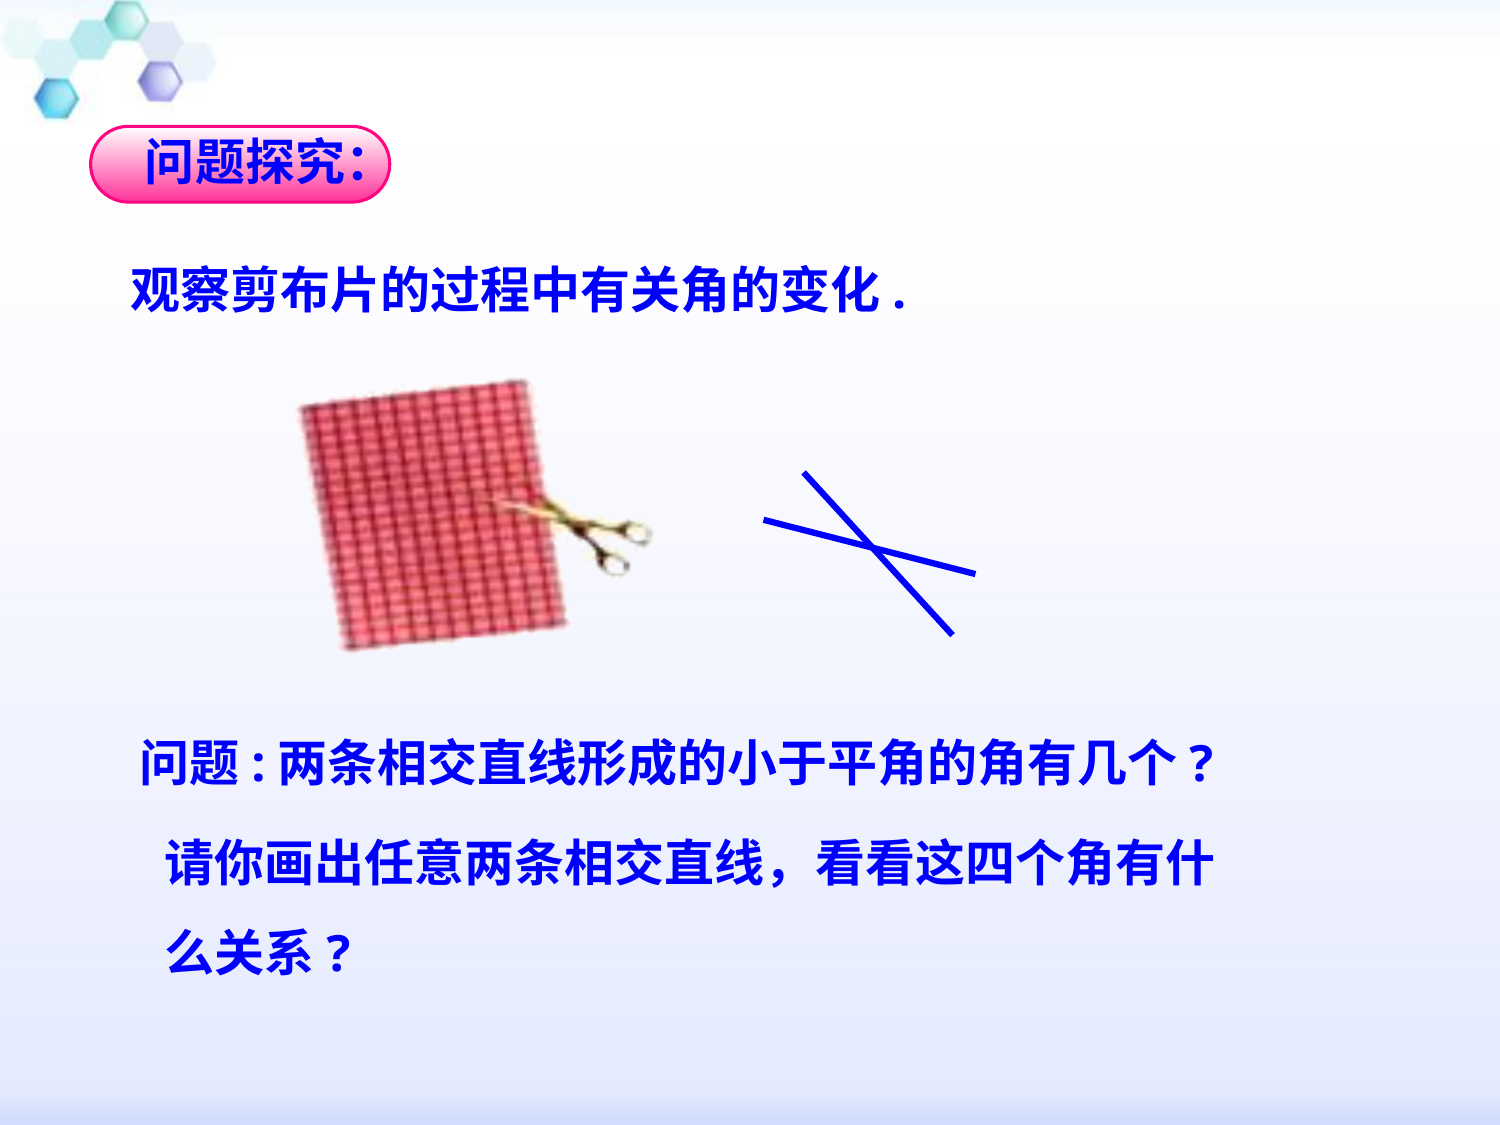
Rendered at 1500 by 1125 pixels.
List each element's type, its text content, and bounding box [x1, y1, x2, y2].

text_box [763, 472, 976, 636]
picture [0, 0, 1500, 1125]
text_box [90, 122, 430, 203]
text_box 问题:两条相交直线形成的小于平角的角有几个? [124, 723, 1290, 799]
text_box 观察剪布片的过程中有关角的变化. [115, 251, 1237, 327]
text_box 请你画出任意两条相交直线，看看这四个角有什 么关系? [150, 793, 1337, 989]
